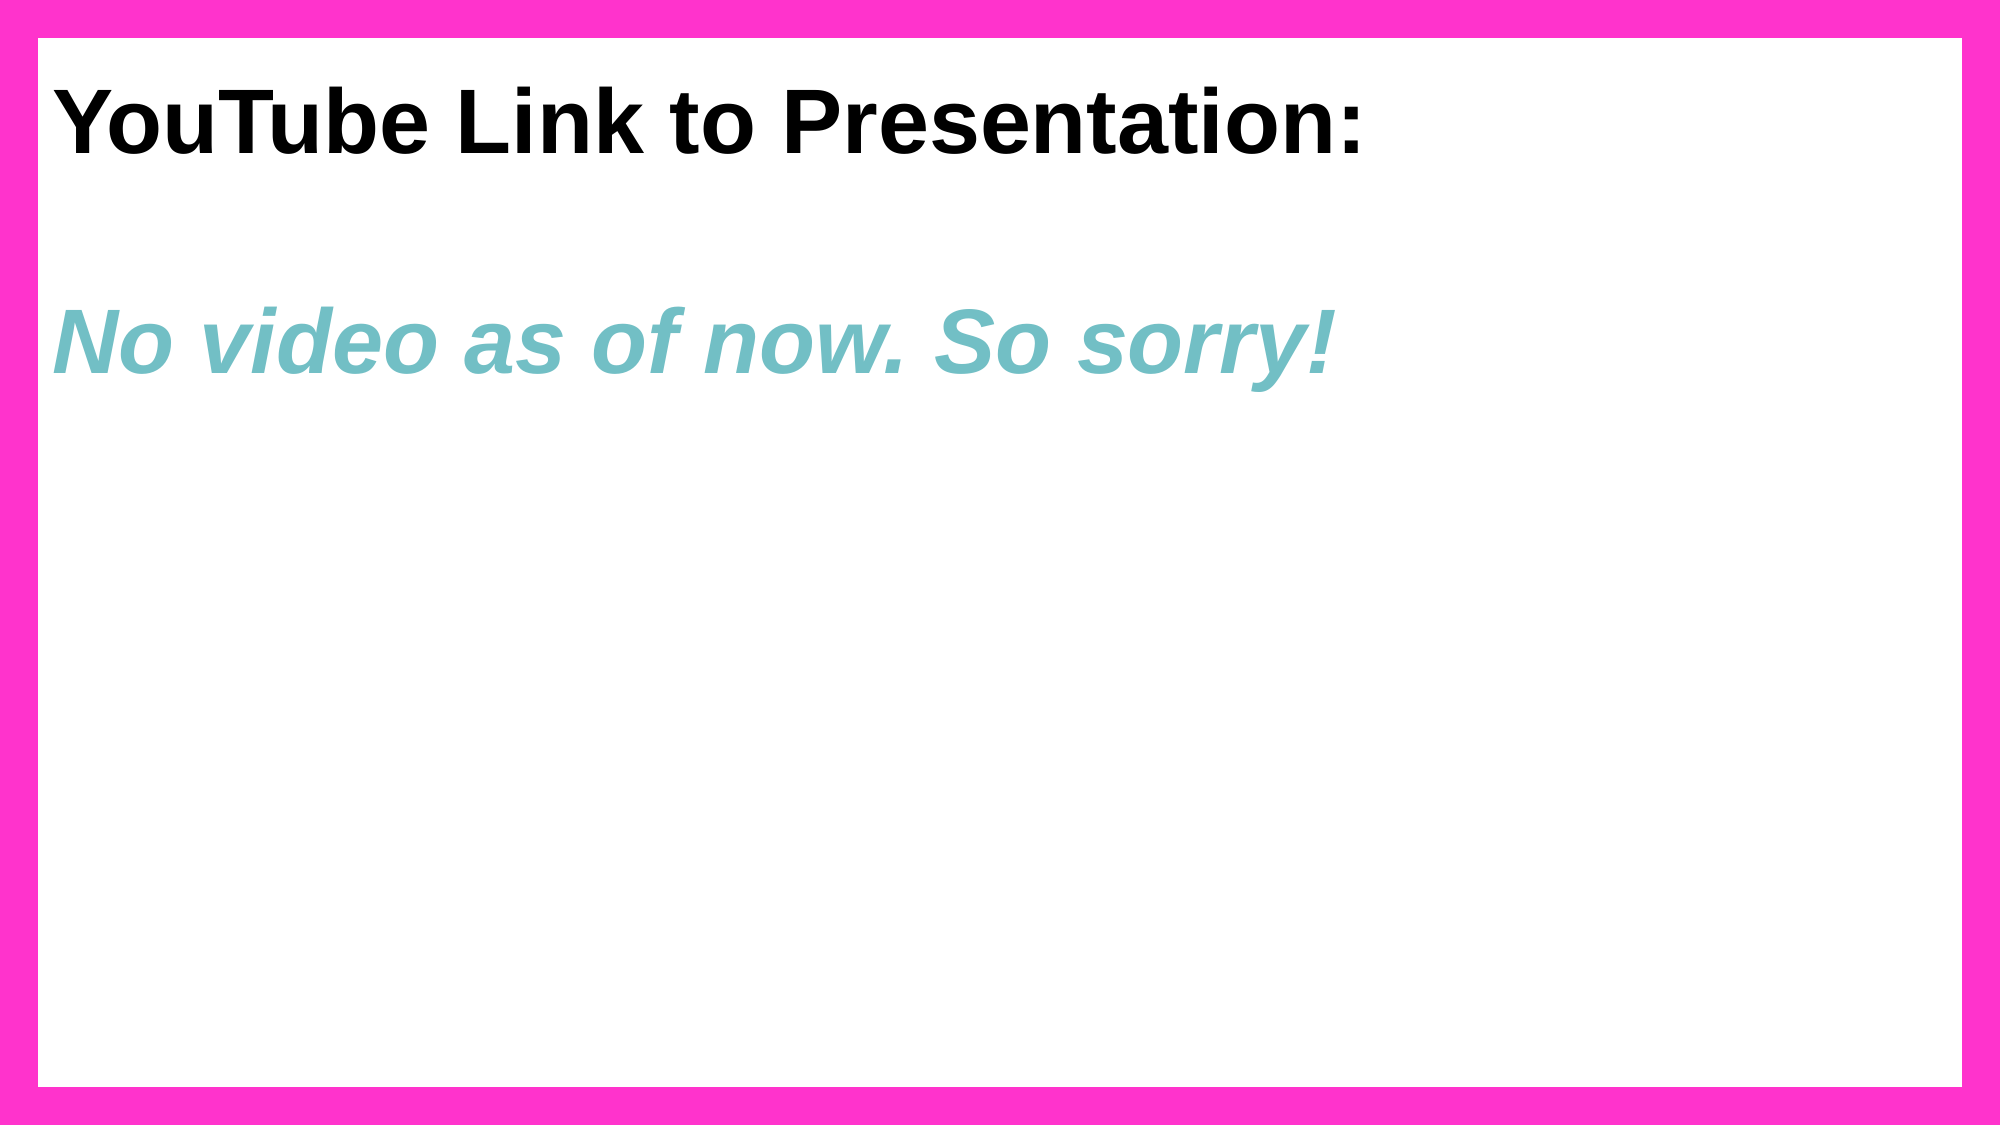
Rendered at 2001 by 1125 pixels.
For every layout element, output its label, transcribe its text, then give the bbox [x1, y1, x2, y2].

title YouTube Link to Presentation: No video as of now. So sorry! [38, 38, 1962, 426]
text_box [0, 0, 2000, 1125]
